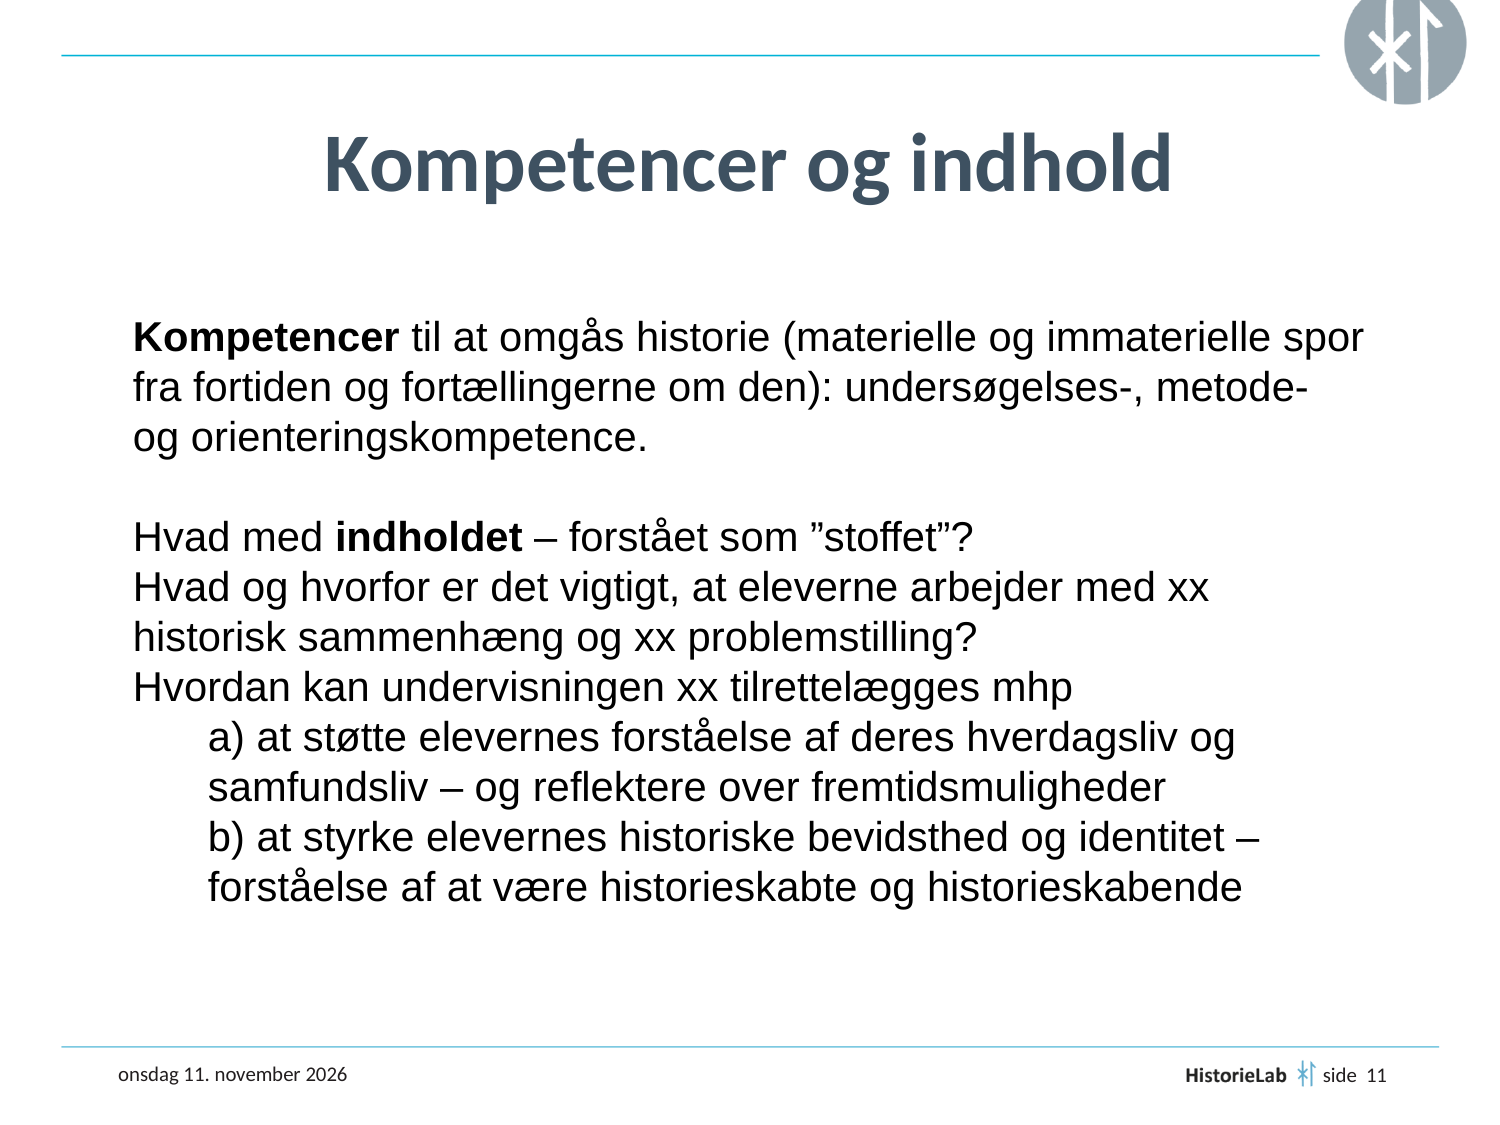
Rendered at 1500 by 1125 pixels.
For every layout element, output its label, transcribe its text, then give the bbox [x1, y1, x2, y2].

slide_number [118, 1052, 408, 1094]
title Kompetencer og indhold [118, 72, 1382, 245]
picture [0, 994, 1500, 1125]
text_box Kompetencer til at omgås historie (materielle og immaterielle spor fra fortiden og fortællingerne om den): undersøgelses-, metode- og orienteringskompetence. Hvad med indholdet – forstået som ”stoffet”? Hvad og hvorfor er det vigtigt, at eleverne arbejder med xx historisk sammenhæng og xx problemstilling? Hvordan kan undervisningen xx tilrettelægges mhp a) at støtte elevernes forståelse af deres hverdagsliv og samfundsliv – og reflektere over fremtidsmuligheder b) at styrke elevernes historiske bevidsthed og identitet – forståelse af at være historieskabte og historieskabende [118, 302, 1382, 918]
picture [0, 0, 1500, 120]
footer side [1322, 1061, 1365, 1089]
slide_number 11 [1365, 1061, 1443, 1089]
